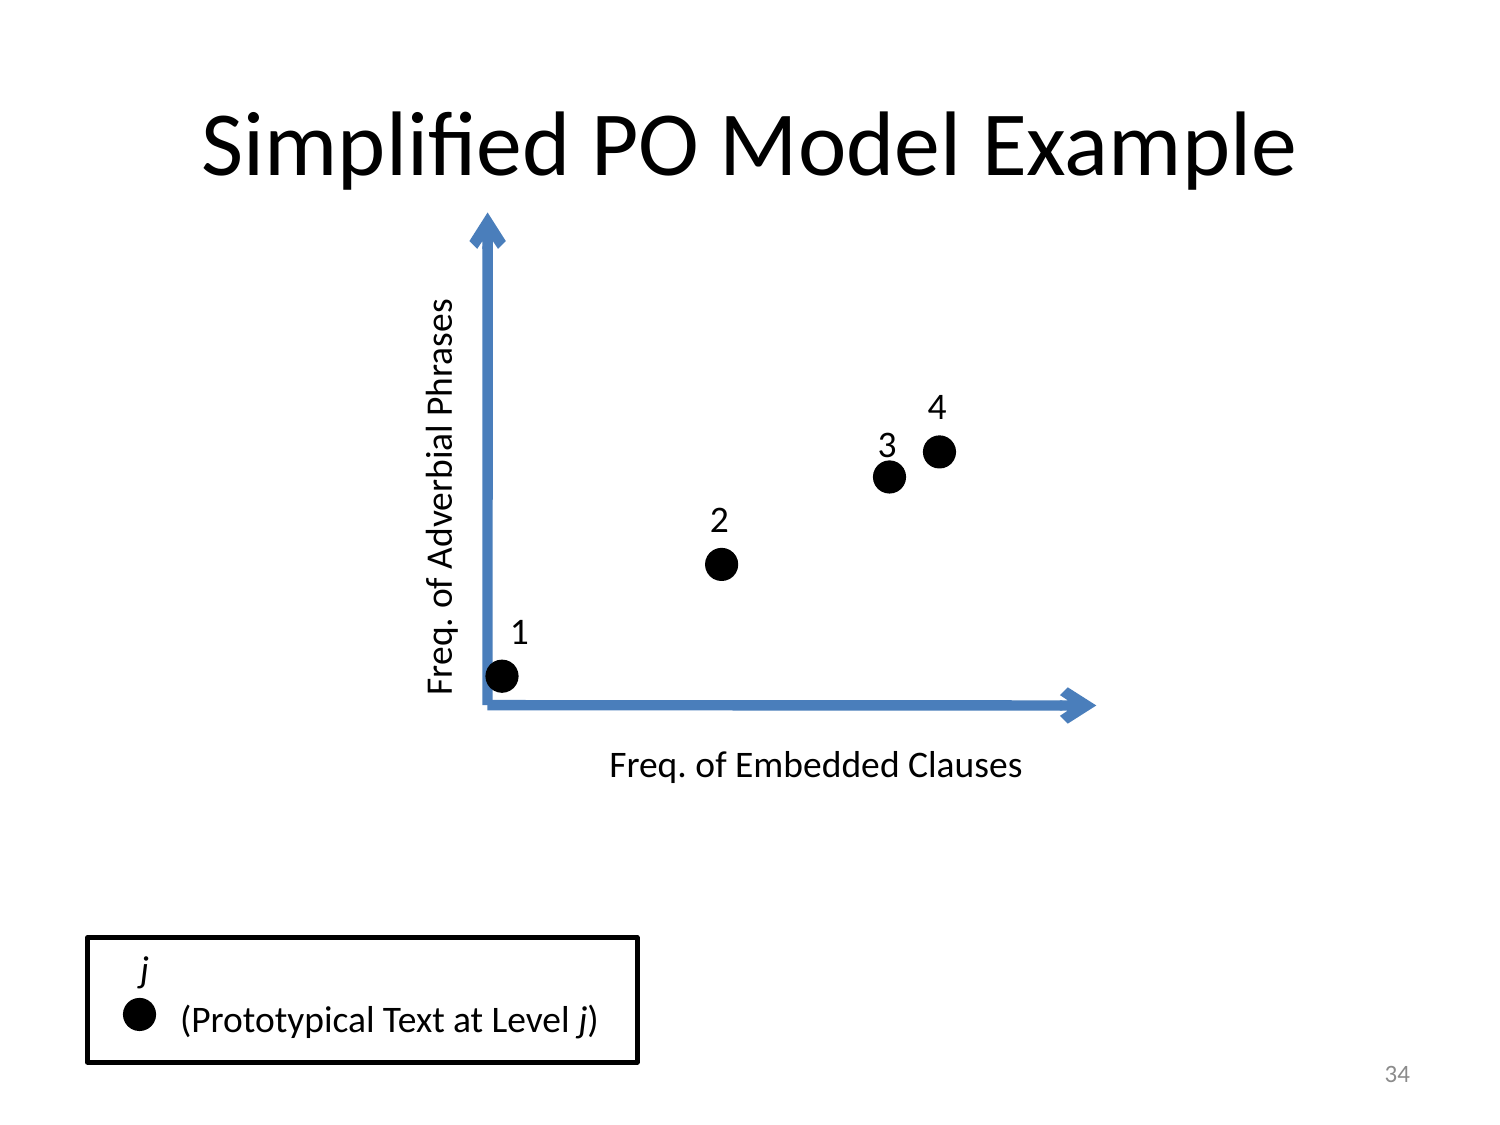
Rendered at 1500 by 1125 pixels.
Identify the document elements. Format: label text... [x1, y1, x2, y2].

text_box 3 [861, 410, 914, 474]
text_box 1 [493, 598, 546, 662]
slide_number 34 [1074, 1042, 1425, 1103]
text_box 4 [911, 373, 964, 437]
text_box Freq. of Embedded Clauses [594, 732, 1038, 793]
title Simplified PO Model Example [75, 45, 1425, 233]
text_box [485, 662, 519, 693]
text_box 2 [693, 485, 746, 549]
text_box [922, 437, 957, 469]
text_box Freq. of Adverbial Phrases [407, 239, 467, 458]
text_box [87, 937, 638, 1063]
text_box [705, 549, 739, 581]
text_box Freq. of Adverbial Phrases [407, 467, 467, 710]
text_box [872, 474, 907, 494]
